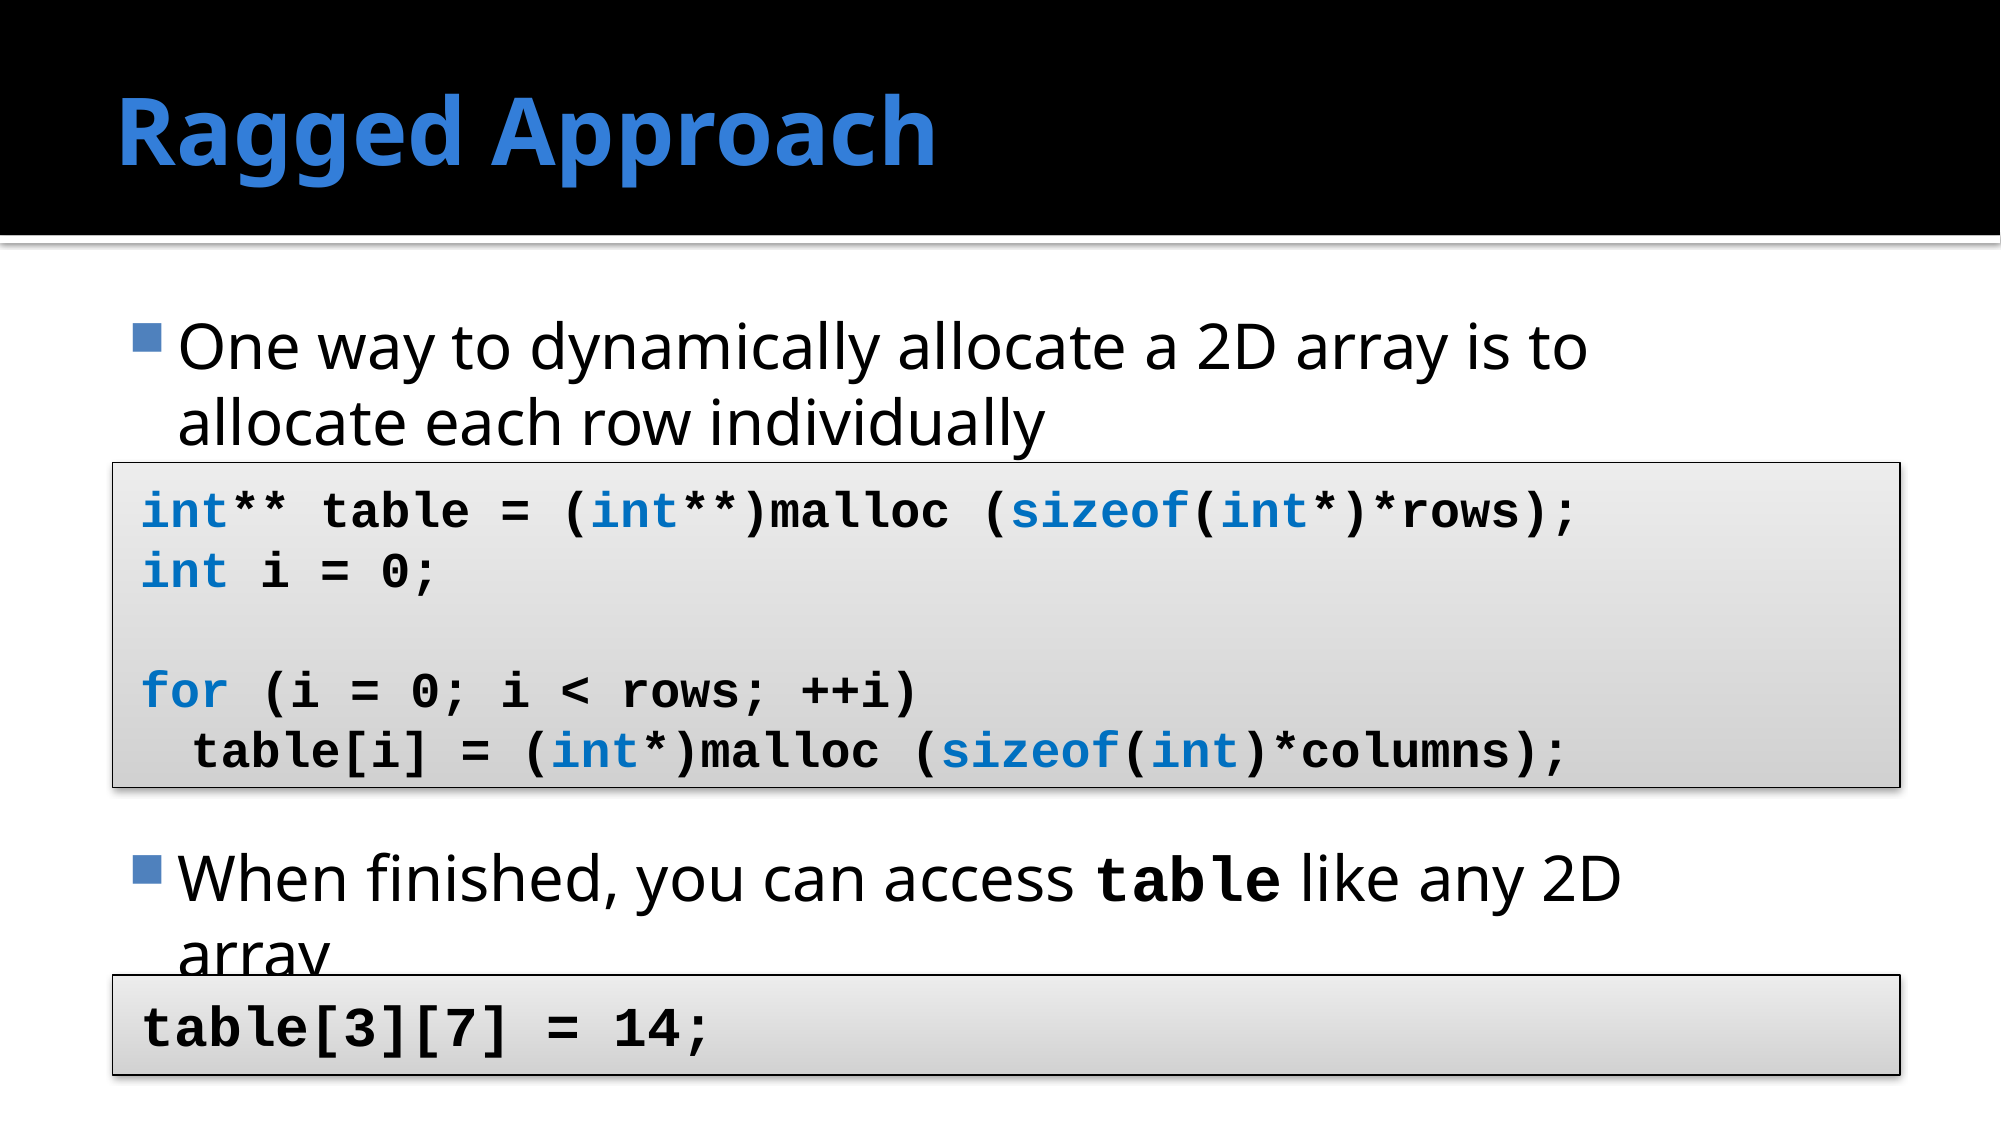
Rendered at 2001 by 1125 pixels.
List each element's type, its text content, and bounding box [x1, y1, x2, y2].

text_box table[3][7] = 14; [112, 974, 1901, 1076]
list One way to dynamically allocate a 2D array is to allocate each row individually When finished, you can access table like any 2D array [99, 291, 1675, 1000]
title Ragged Approach [99, 25, 1900, 231]
text_box int** table = (int**)malloc (sizeof(int*)*rows); int i = 0; for (i = 0; i < rows; ++i) table[i] = (int*)malloc (sizeof(int)*columns); [112, 462, 1901, 788]
